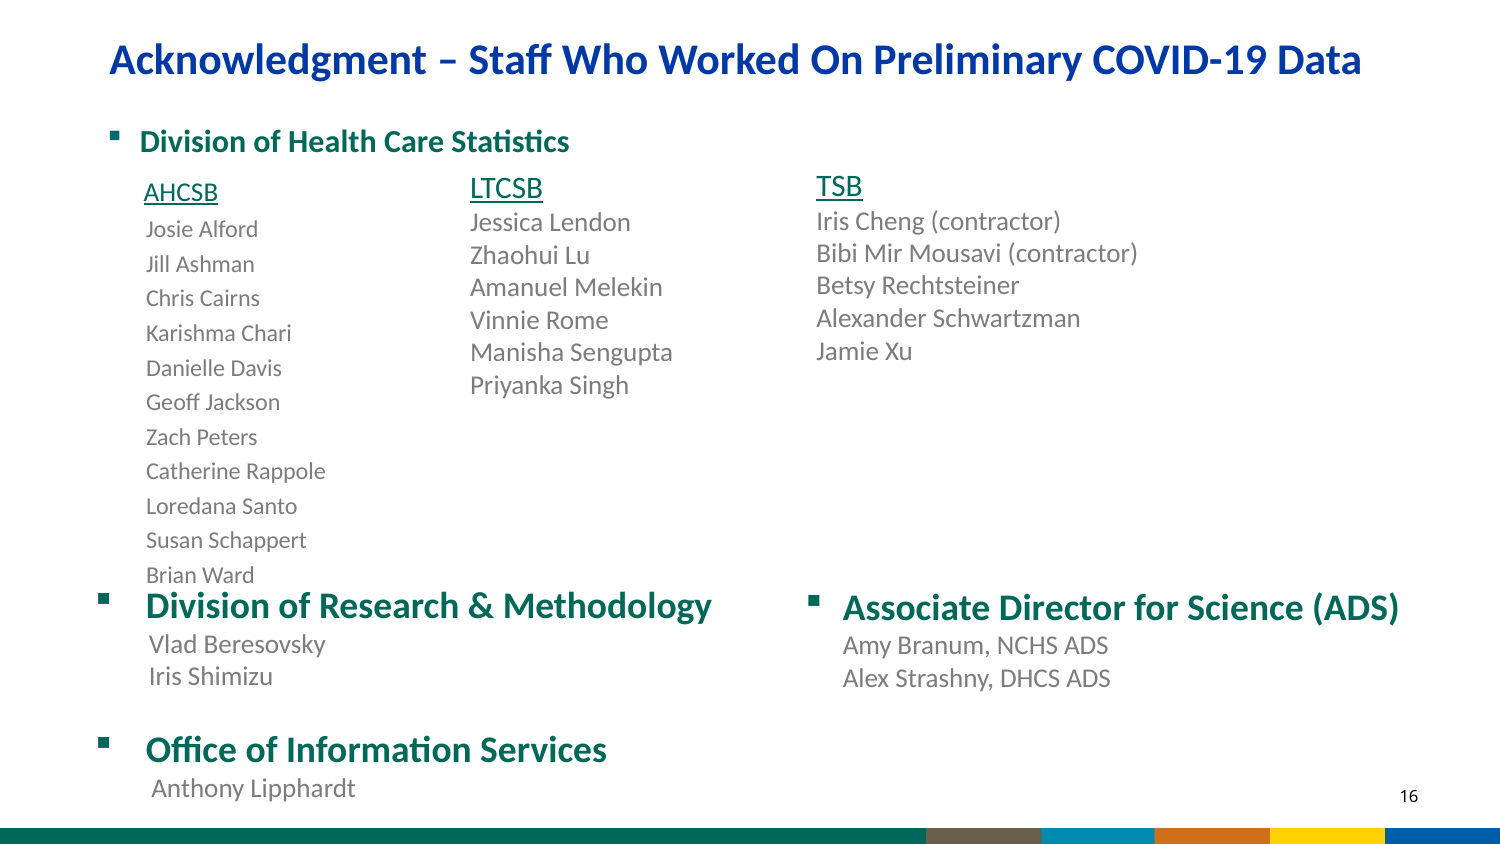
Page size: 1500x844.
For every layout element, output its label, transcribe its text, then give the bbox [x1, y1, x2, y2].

title Acknowledgment – Staff Who Worked On Preliminary COVID-19 Data [94, 20, 1436, 91]
list Division of Health Care Statistics AHCSB Josie Alford Jill Ashman Chris Cairns Karishma Chari Danielle Davis Geoff Jackson Zach Peters Catherine Rappole Loredana Santo Susan Schappert Brian Ward [92, 112, 731, 573]
text_box LTCSB Jessica Lendon Zhaohui Lu Amanuel Melekin Vinnie Rome Manisha Sengupta Priyanka Singh [455, 159, 735, 509]
text_box Associate Director for Science (ADS) Amy Branum, NCHS ADS Alex Strashny, DHCS ADS [790, 575, 1452, 701]
text_box TSB Iris Cheng (contractor) Bibi Mir Mousavi (contractor) Betsy Rechtsteiner Alexander Schwartzman Jamie Xu [801, 158, 1321, 373]
picture [1154, 828, 1500, 844]
text_box 16 [1384, 778, 1436, 813]
picture [0, 828, 1042, 844]
text_box Division of Research & Methodology Vlad Beresovsky Iris Shimizu Office of Information Services Anthony Lipphardt [80, 573, 831, 811]
